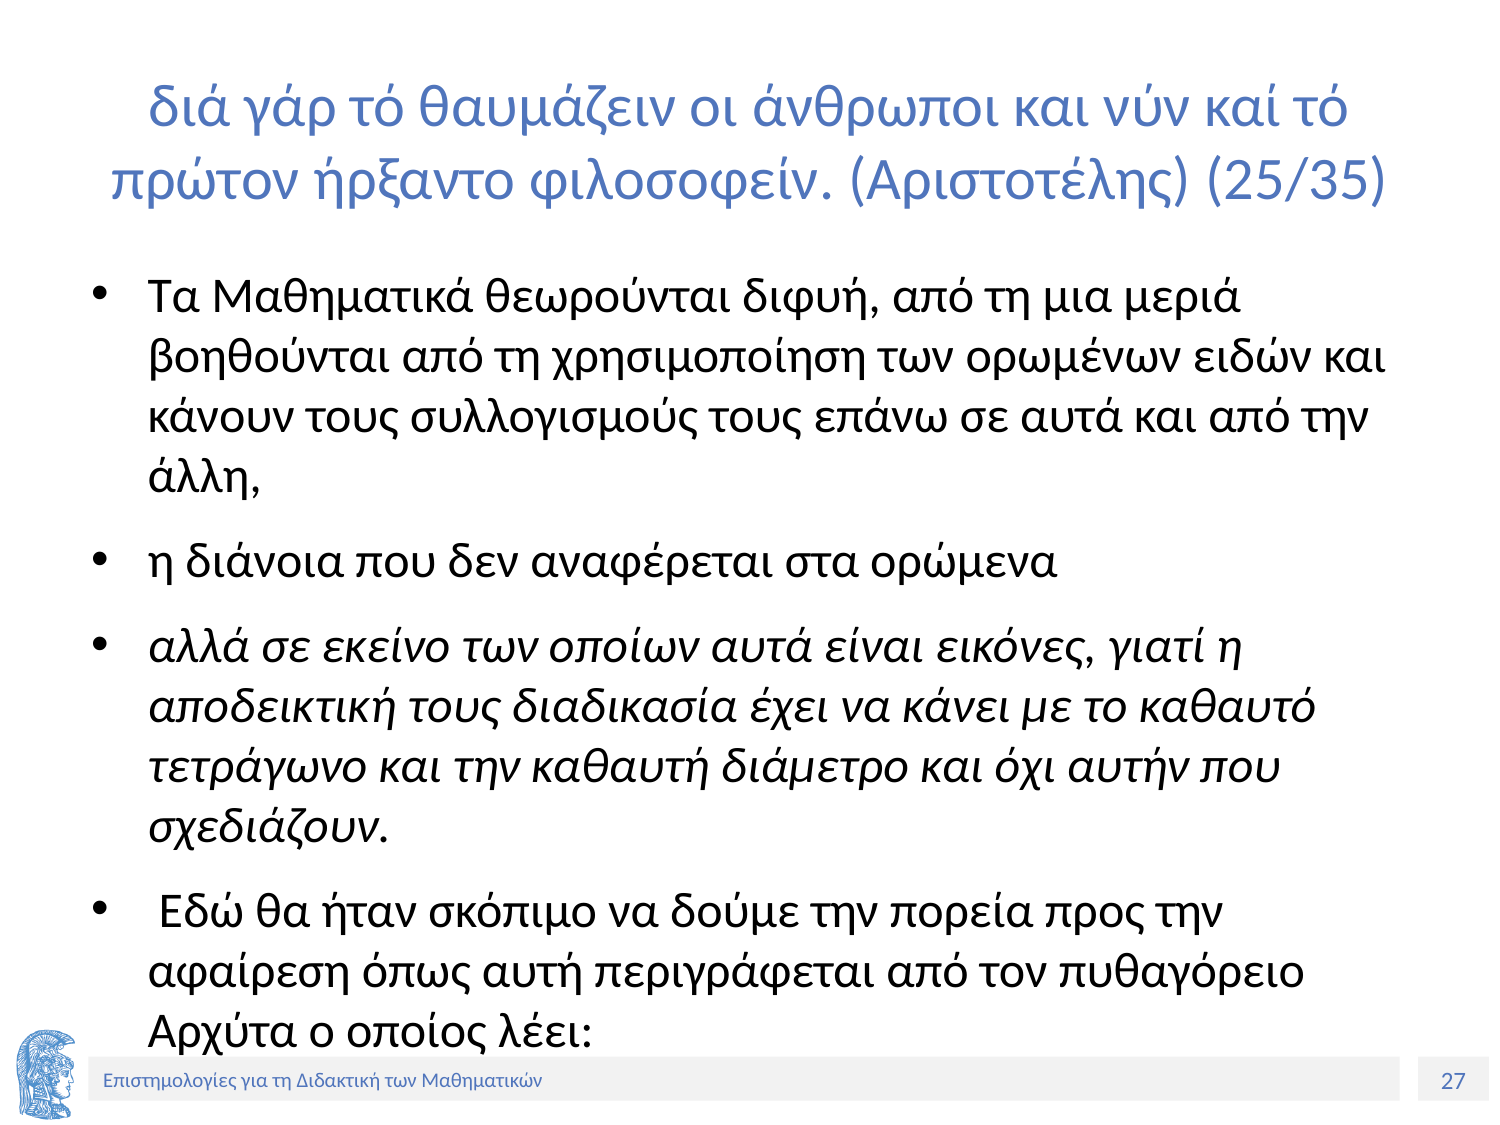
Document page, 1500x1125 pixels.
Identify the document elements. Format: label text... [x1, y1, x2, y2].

title διά γάρ τό θαυμάζειν οι άνθρωποι και νύν καί τό πρώτον ήρξαντο φιλοσοφείν. (Αριστοτέλης) (25/35) [75, 45, 1425, 233]
picture [9, 1026, 81, 1120]
list Τα Μαθηματικά θεωρούνται διφυή, από τη μια μεριά βοηθούνται από τη χρησιμοποίηση των ορωμένων ειδών και κάνουν τους συλλογισμούς τους επάνω σε αυτά και από την άλλη, η διάνοια που δεν αναφέρεται στα ορώμενα αλλά σε εκείνο των οποίων αυτά είναι εικόνες, γιατί η αποδεικτική τους διαδικασία έχει να κάνει με το καθαυτό τετράγωνο και την καθαυτή διάμετρο και όχι αυτήν που σχεδιάζουν. Εδώ θα ήταν σκόπιμο να δούμε την πορεία προς την αφαίρεση όπως αυτή περιγράφεται από τον πυθαγόρειο Αρχύτα ο οποίος λέει: [76, 255, 1427, 998]
